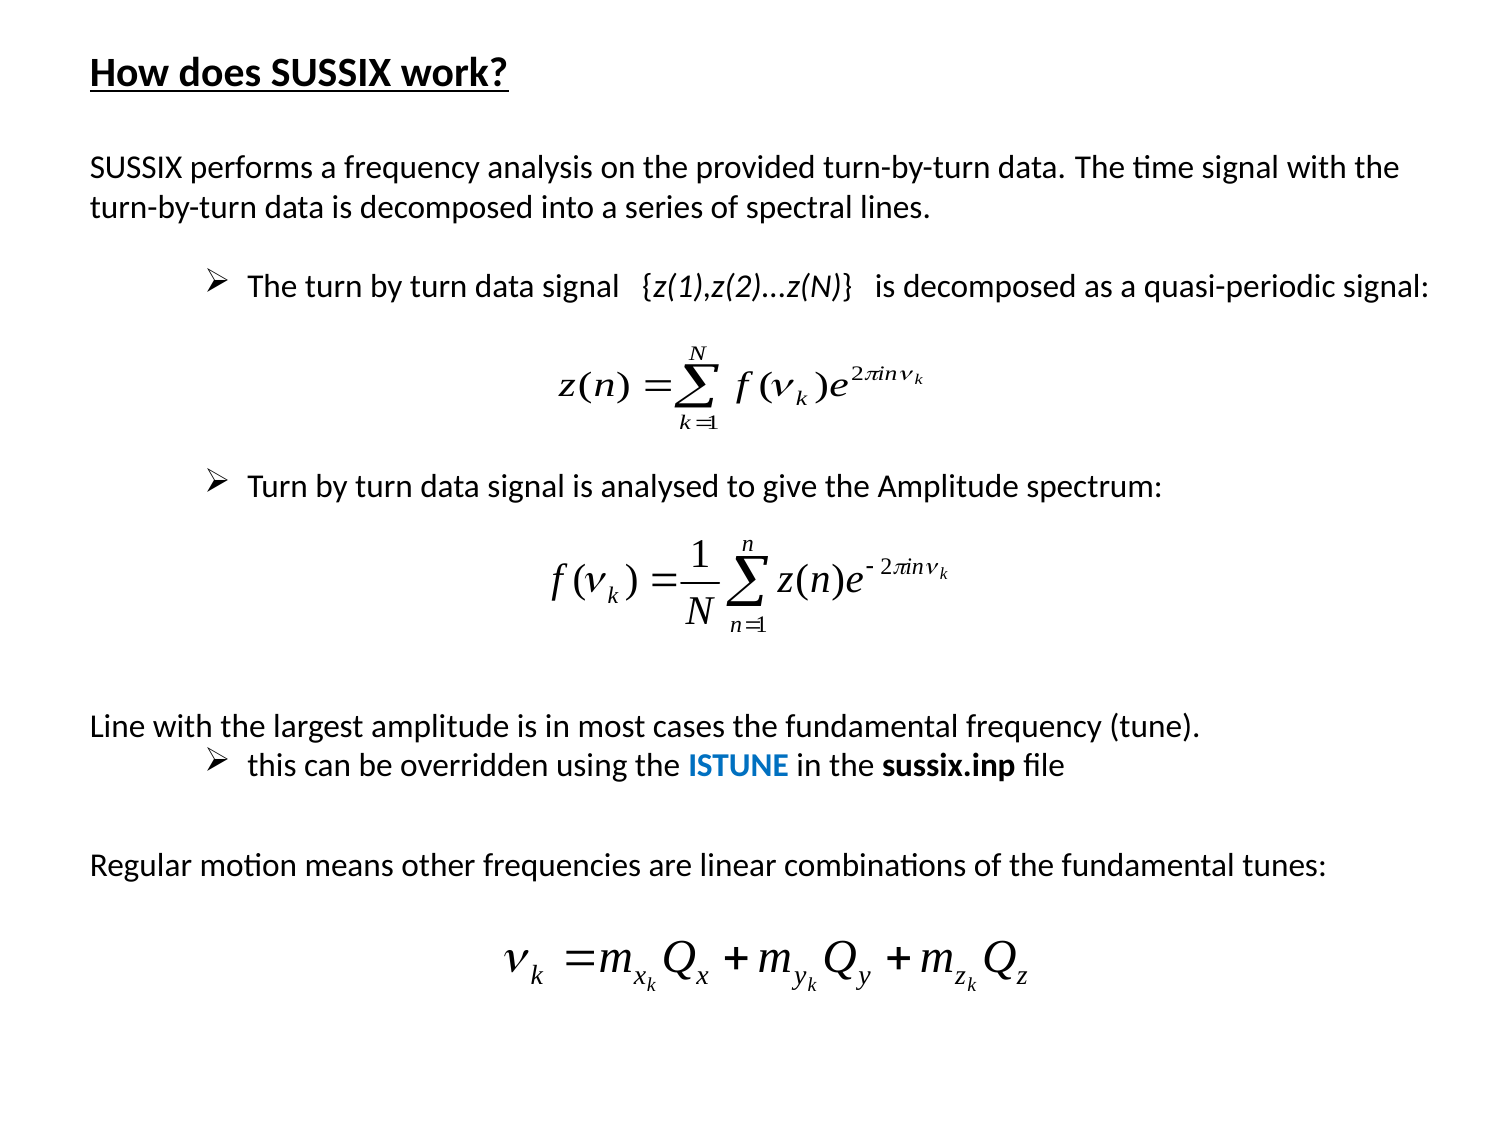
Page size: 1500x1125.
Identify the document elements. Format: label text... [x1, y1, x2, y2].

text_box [537, 524, 963, 641]
text_box SUSSIX performs a frequency analysis on the provided turn-by-turn data. The time signal with the turn-by-turn data is decomposed into a series of spectral lines. The turn by turn data signal {z(1),z(2)...z(N)} is decomposed as a quasi-periodic signal: Turn by turn data signal is analysed to give the Amplitude spectrum: Line with the largest amplitude is in most cases the fundamental frequency (tune). this can be overridden using the ISTUNE in the sussix.inp file Regular motion means other frequencies are linear combinations of the fundamental tunes: [75, 137, 1475, 971]
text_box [499, 924, 1038, 1001]
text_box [549, 337, 938, 438]
text_box How does SUSSIX work? [75, 37, 563, 103]
